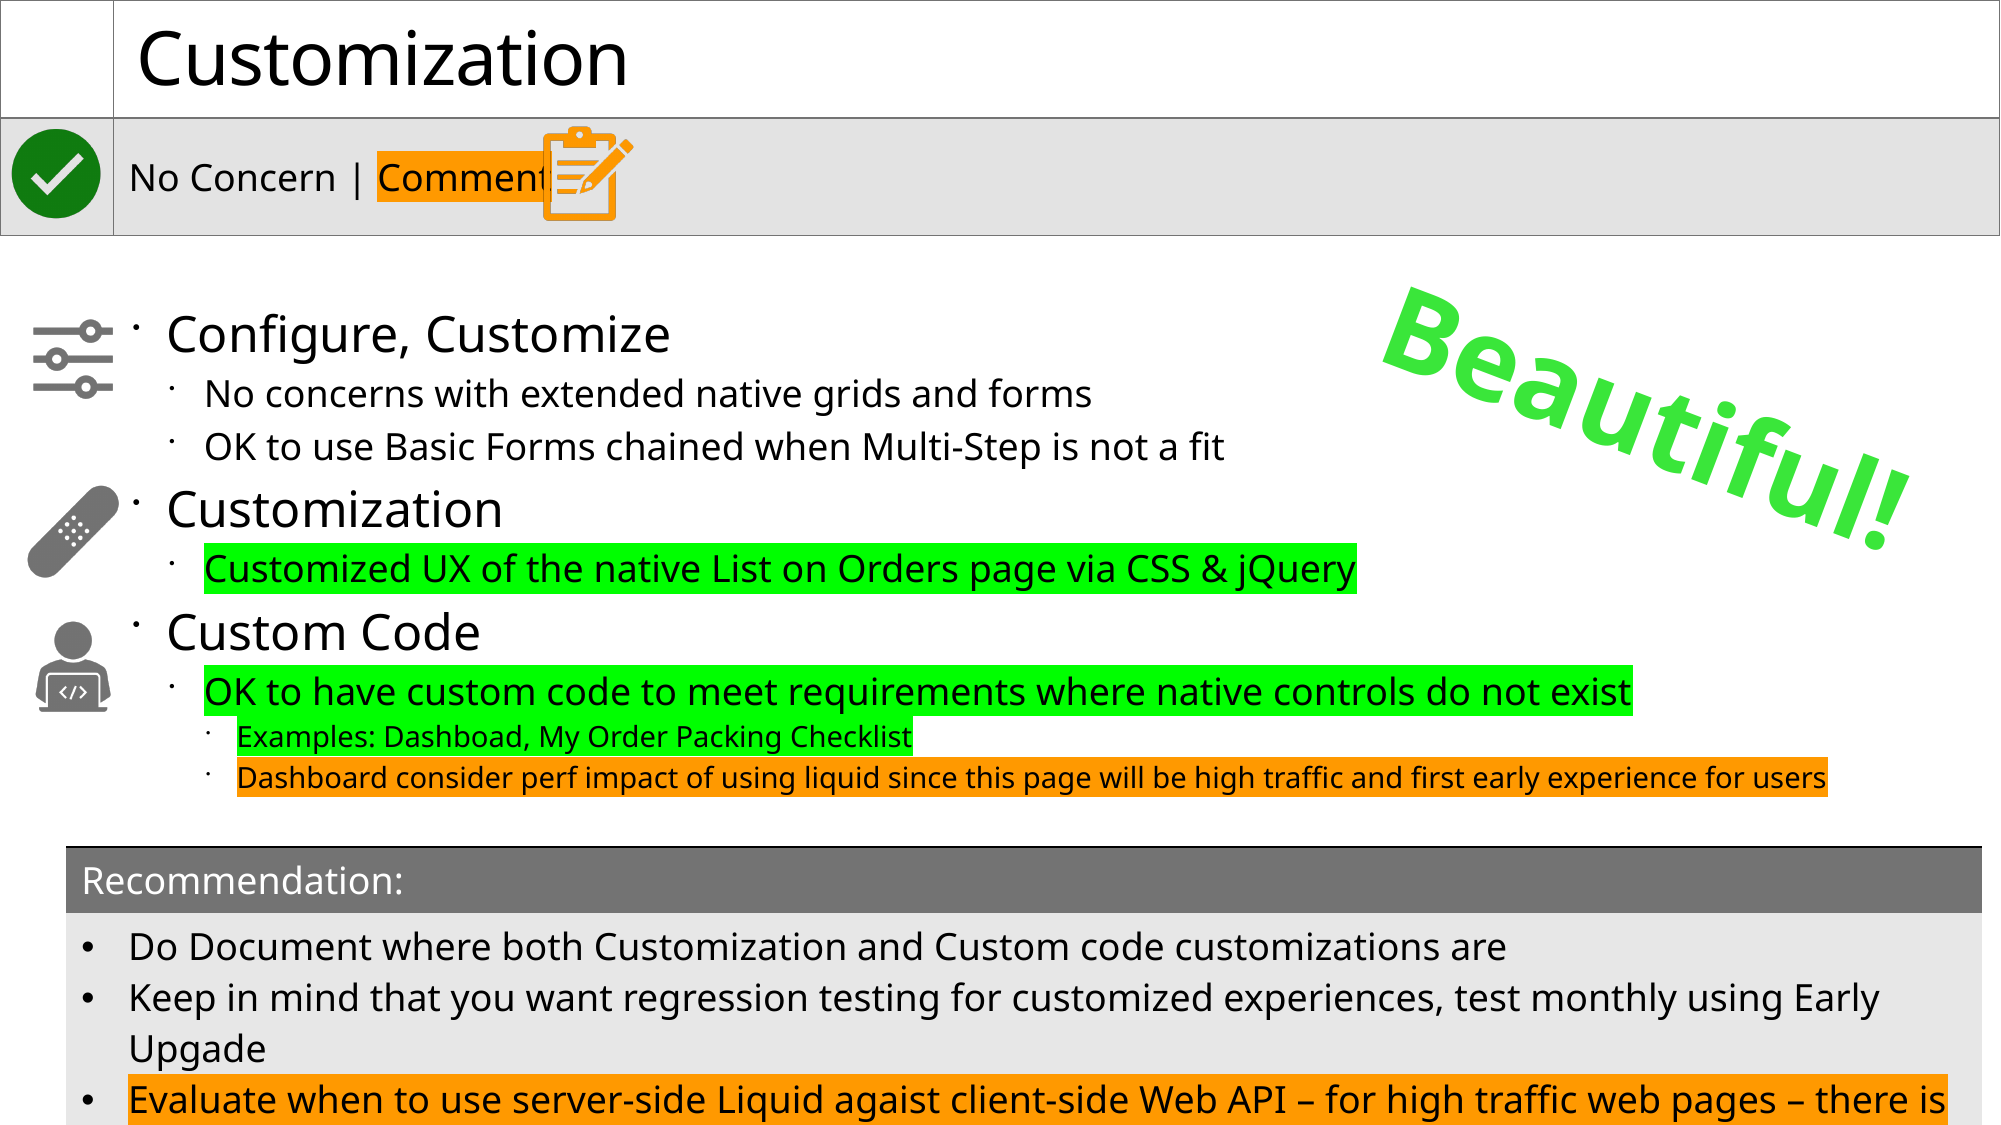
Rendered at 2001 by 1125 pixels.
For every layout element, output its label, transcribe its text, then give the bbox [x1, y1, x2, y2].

table_cell [1, 119, 113, 235]
picture [16, 475, 130, 588]
table_header Recommendation: [66, 848, 1982, 913]
list Configure, Customize No concerns with extended native grids and forms OK to use Basic Forms chained when Multi-Step is not a fit Customization Customized UX of the native List on Orders page via CSS & jQuery Custom Code OK to have custom code to meet requirements where native controls do not exist Examples: Dashboad, My Order Packing Checklist Dashboard consider perf impact of using liquid since this page will be high traffic and first early experience for users [128, 302, 1934, 812]
picture [0, 117, 112, 230]
table_header [1, 1, 113, 117]
picture [526, 117, 640, 230]
text_box Beautiful! [1348, 241, 1973, 599]
table_cell No Concern | Comment [114, 119, 1999, 235]
picture [16, 605, 130, 718]
title Customization [136, 10, 1905, 102]
picture [16, 302, 130, 416]
table_cell Do Document where both Customization and Custom code customizations are Keep in mind that you want regression testing for customized experiences, test monthly using Early Upgade Evaluate when to use server-side Liquid agaist client-side Web API – for high traffic web pages – there is a perceived performance difference to the end-user [66, 913, 1982, 1125]
table_header [114, 1, 1999, 117]
